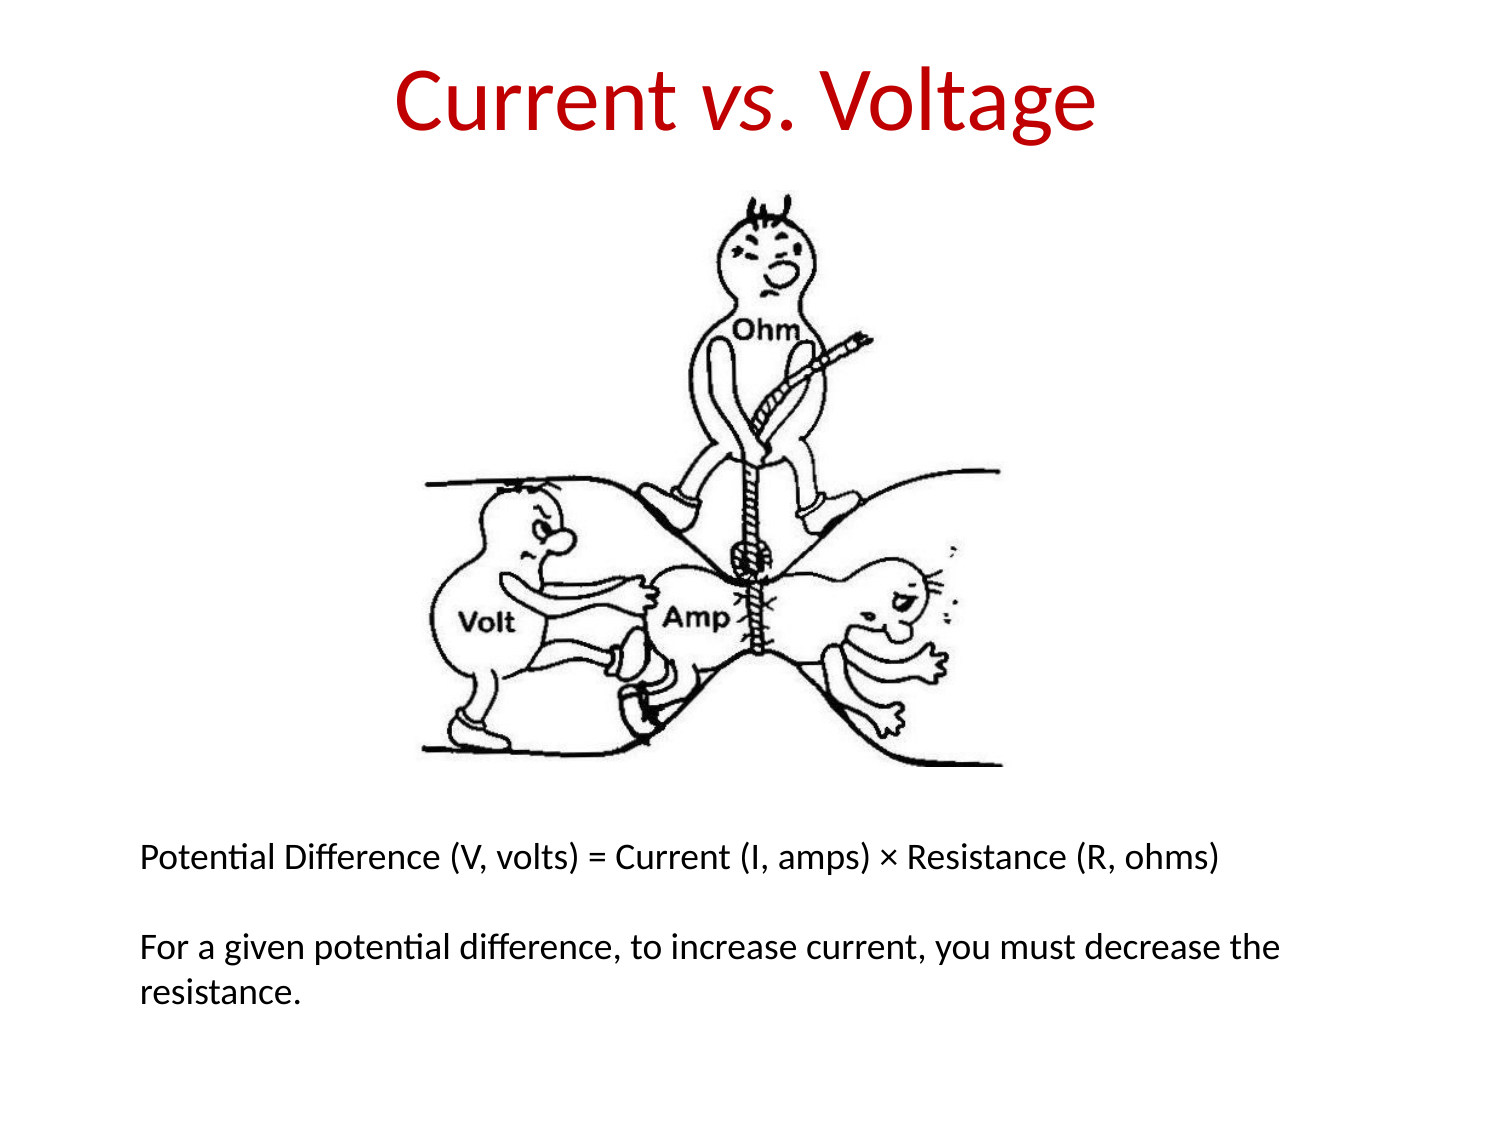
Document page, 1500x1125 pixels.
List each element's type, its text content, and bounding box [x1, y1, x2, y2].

text_box Potential Difference (V, volts) = Current (I, amps) × Resistance (R, ohms) For a given potential difference, to increase current, you must decrease the resistance. [124, 824, 1400, 1020]
title Current vs. Voltage [71, 0, 1422, 188]
picture [412, 190, 1012, 768]
